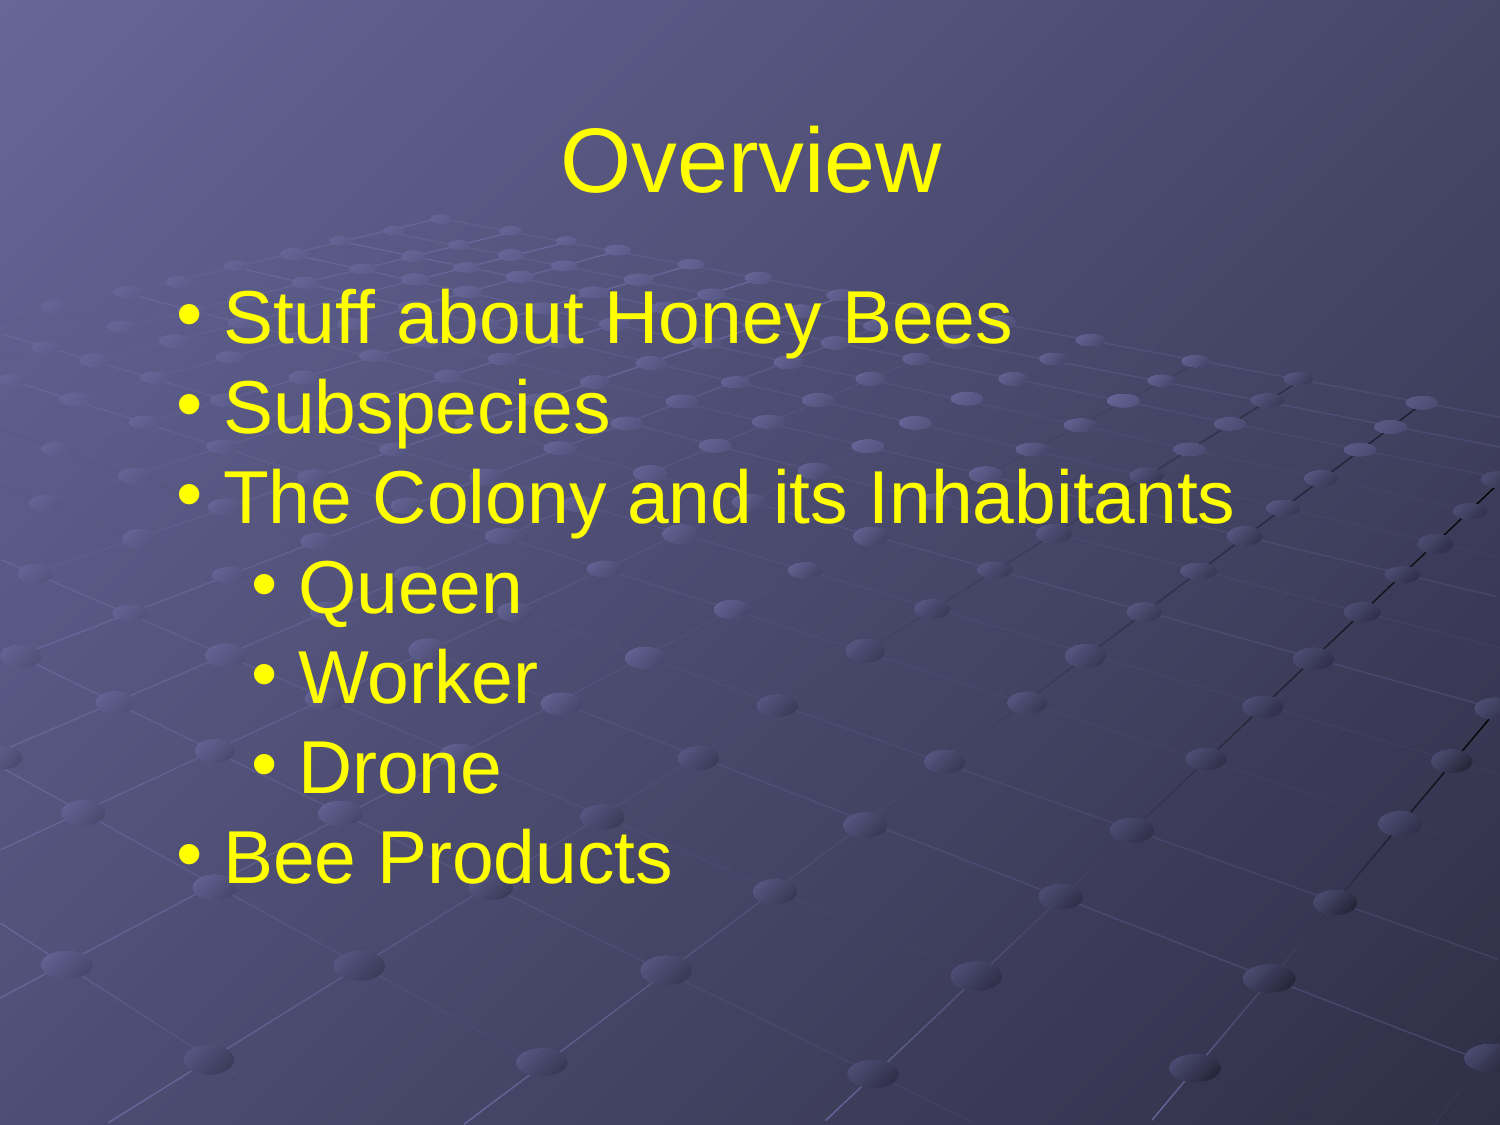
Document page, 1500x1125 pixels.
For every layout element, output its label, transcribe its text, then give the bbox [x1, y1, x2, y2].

text_box Overview [278, 93, 1225, 218]
text_box Stuff about Honey Bees Subspecies The Colony and its Inhabitants Queen Worker Drone Bee Products [161, 261, 1342, 907]
